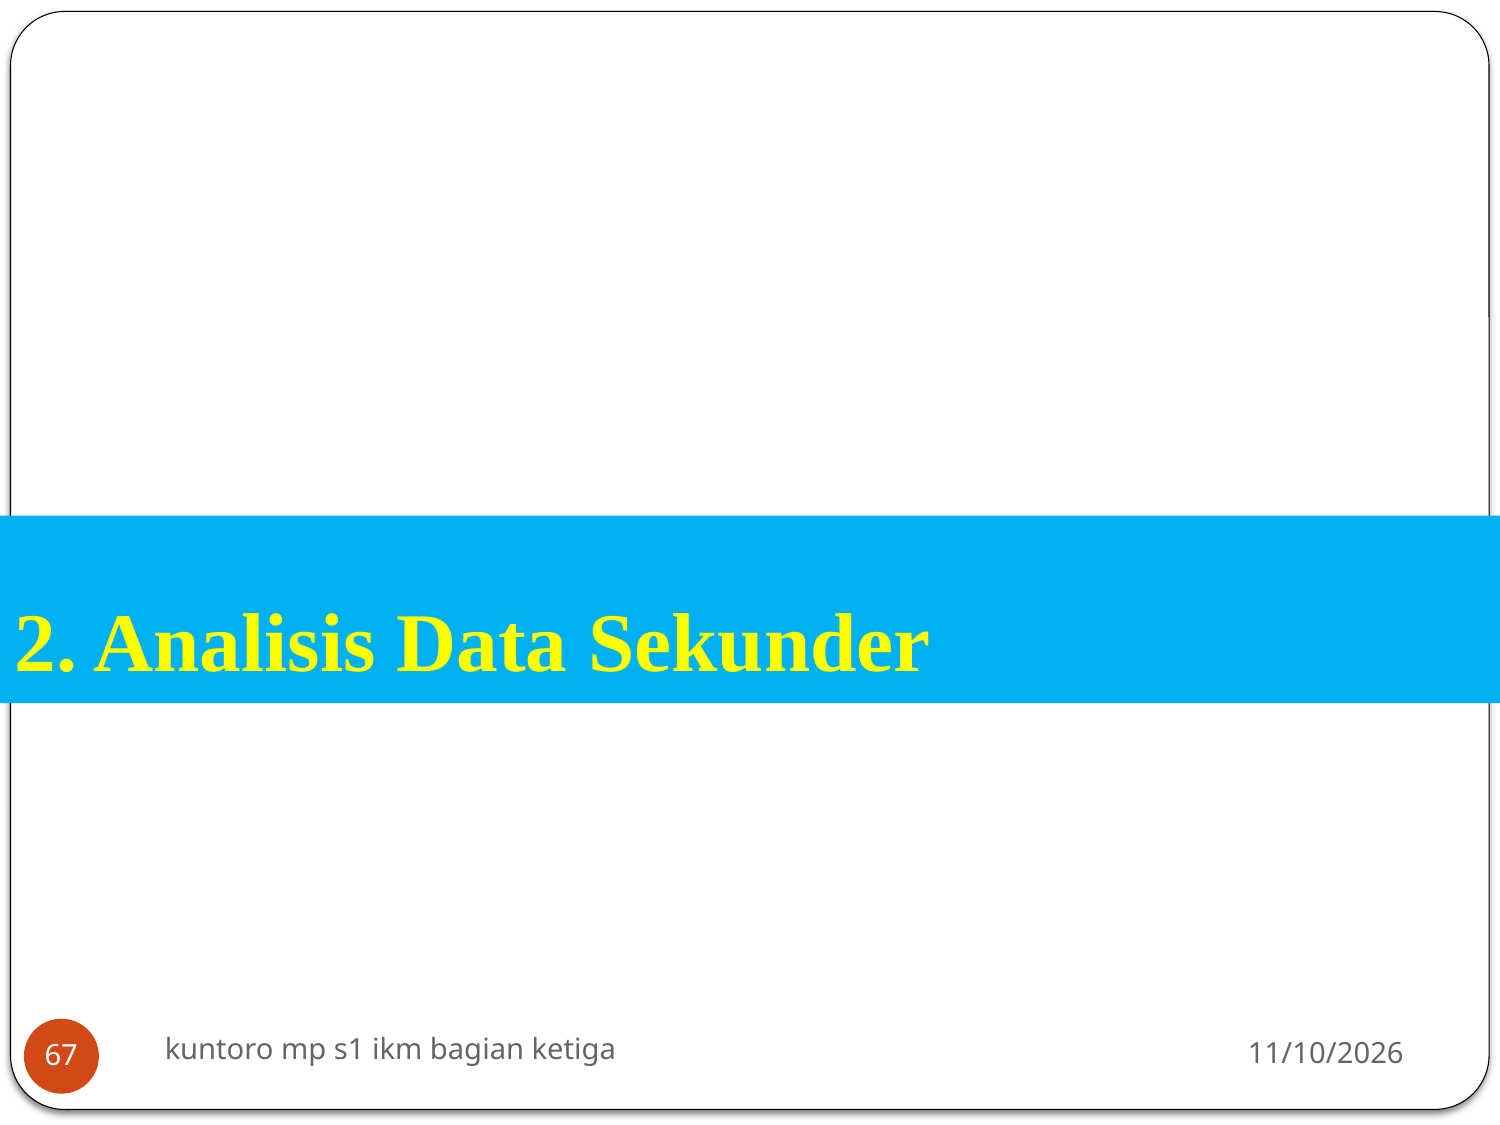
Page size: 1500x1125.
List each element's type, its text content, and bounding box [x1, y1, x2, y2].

footer kuntoro mp s1 ikm bagian ketiga [150, 1012, 800, 1088]
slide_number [1012, 1015, 1419, 1094]
title 2. Analisis Data Sekunder [0, 515, 1500, 704]
slide_number 67 [23, 1018, 99, 1094]
